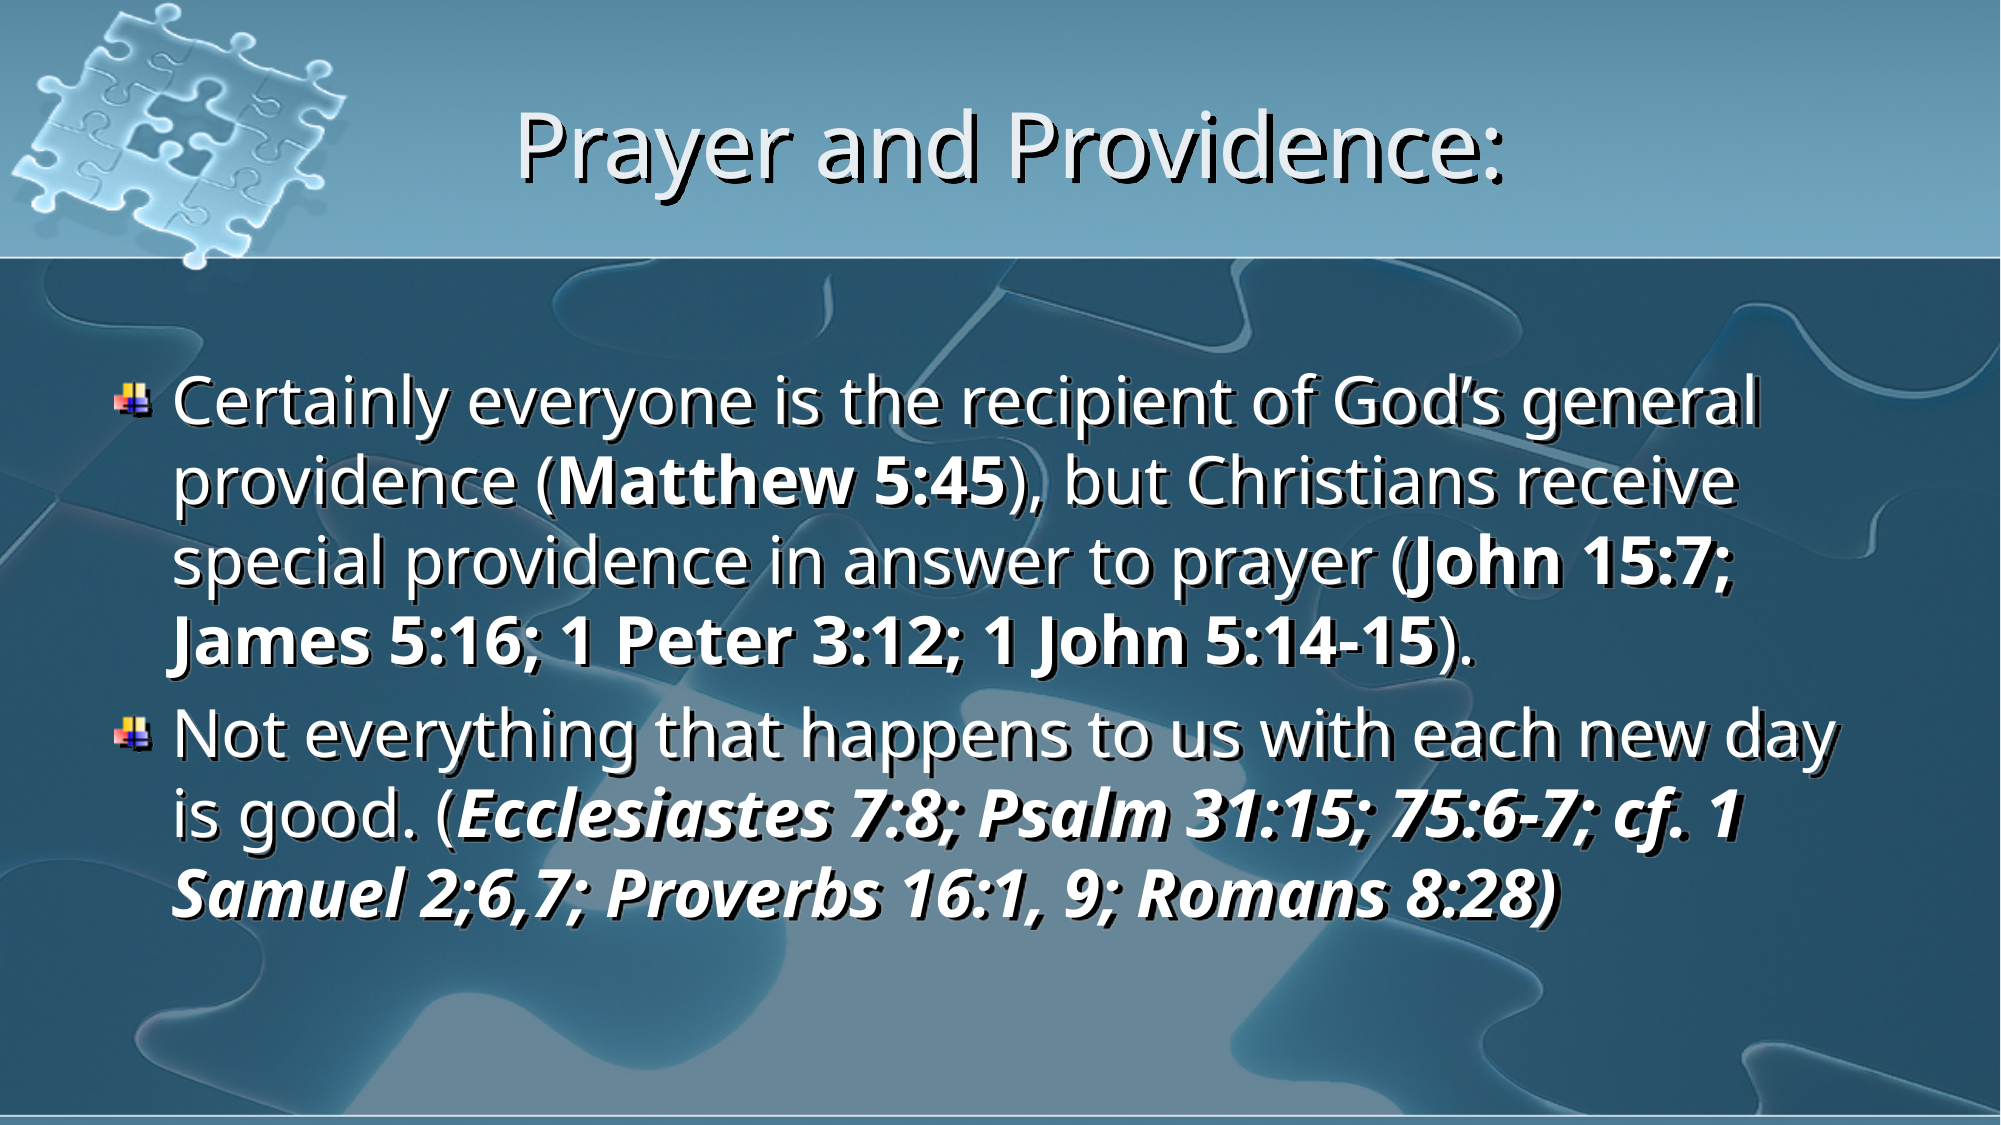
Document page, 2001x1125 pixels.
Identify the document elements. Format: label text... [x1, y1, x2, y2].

picture [0, 0, 2001, 1125]
title Prayer and Providence: [166, 54, 1850, 230]
list Certainly everyone is the recipient of God’s general providence (Matthew 5:45), but Christians receive special providence in answer to prayer (John 15:7; James 5:16; 1 Peter 3:12; 1 John 5:14-15). Not everything that happens to us with each new day is good. (Ecclesiastes 7:8; Psalm 31:15; 75:6-7; cf. 1 Samuel 2;6,7; Proverbs 16:1, 9; Romans 8:28) [99, 350, 1900, 1013]
